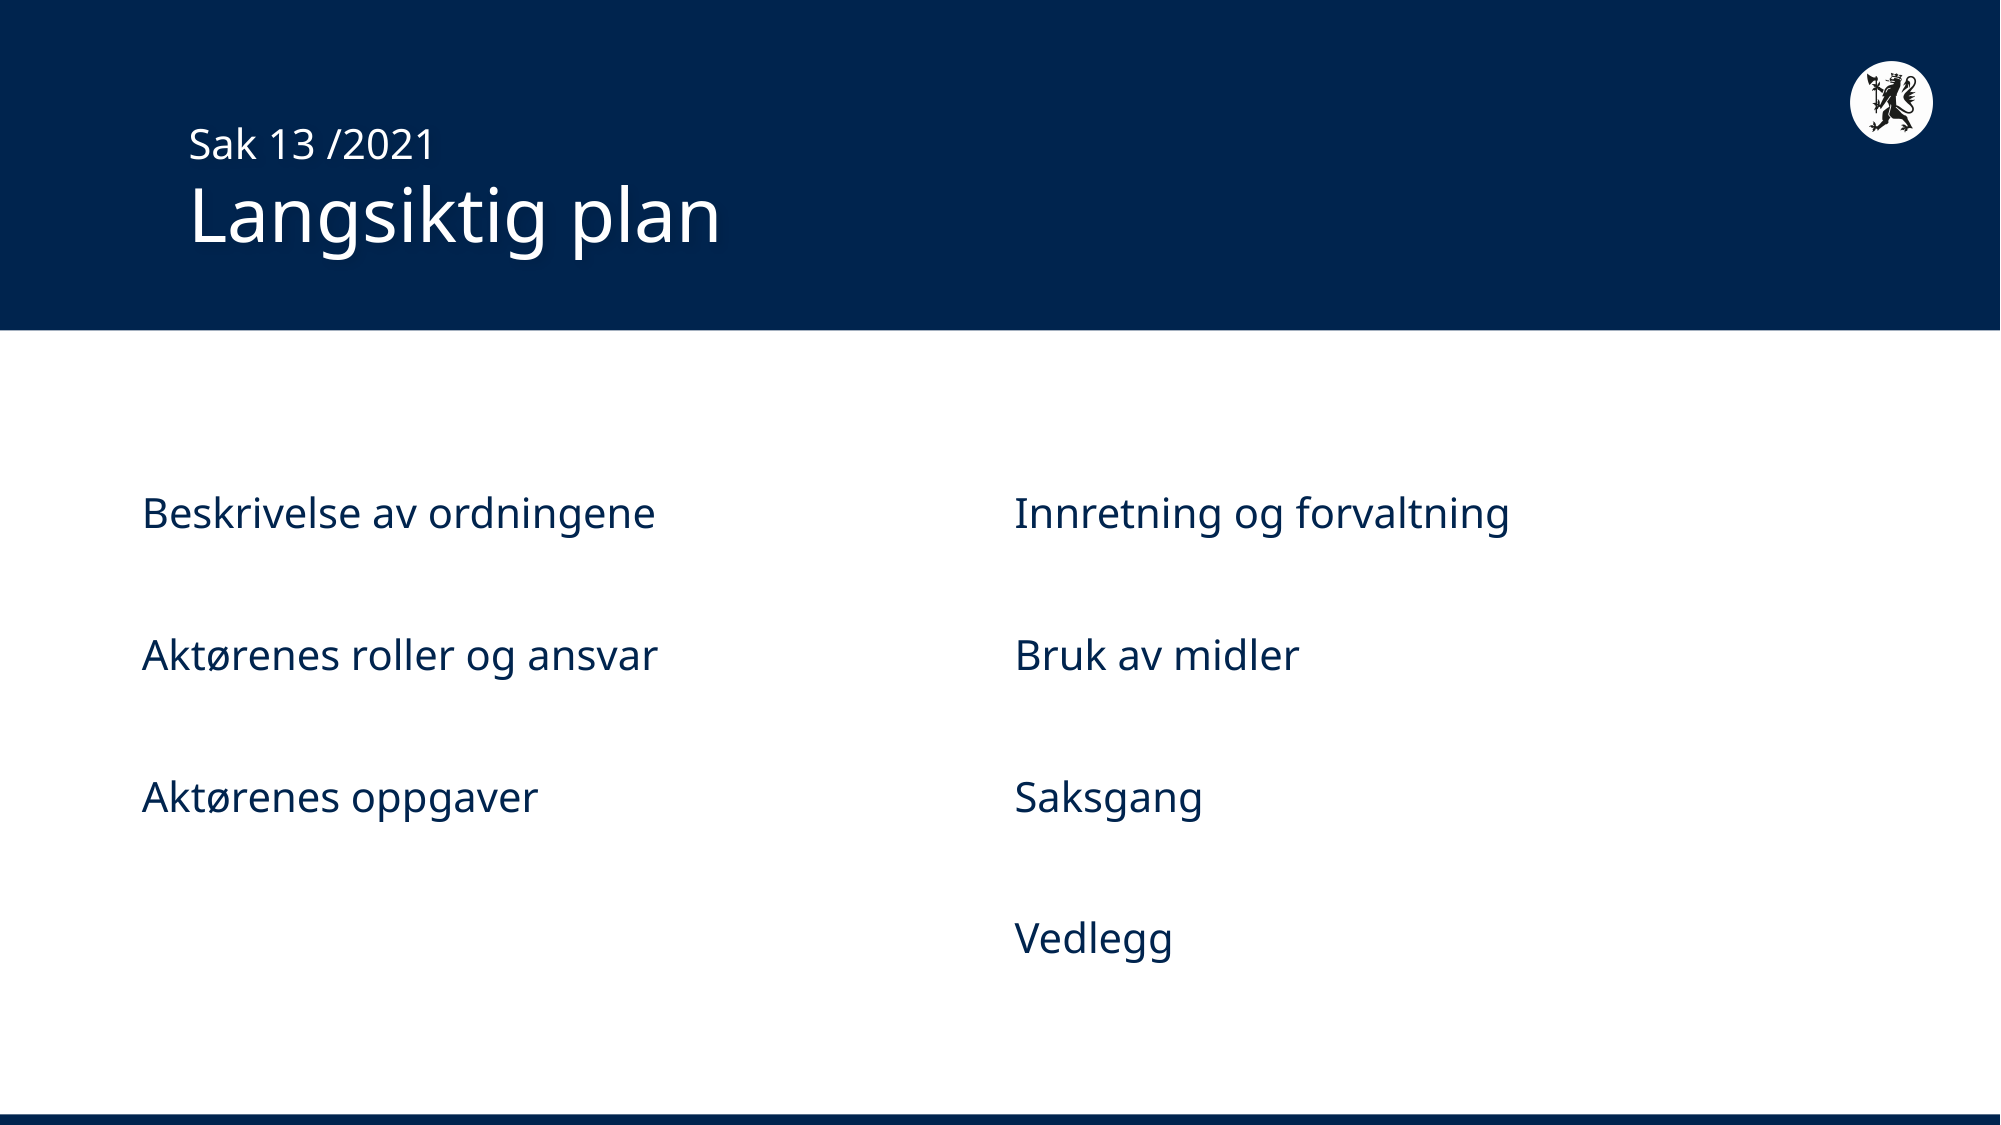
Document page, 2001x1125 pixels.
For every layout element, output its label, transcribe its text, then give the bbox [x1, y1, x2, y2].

picture [1850, 61, 1933, 144]
picture [999, 356, 1803, 1037]
text_box Innretning og forvaltning Bruk av midler Saksgang Vedlegg [999, 1037, 1802, 1125]
list Beskrivelse av ordningene Aktørenes roller og ansvar Aktørenes oppgaver [127, 479, 930, 1125]
title Sak 13 /2021 Langsiktig plan [173, 88, 1828, 266]
